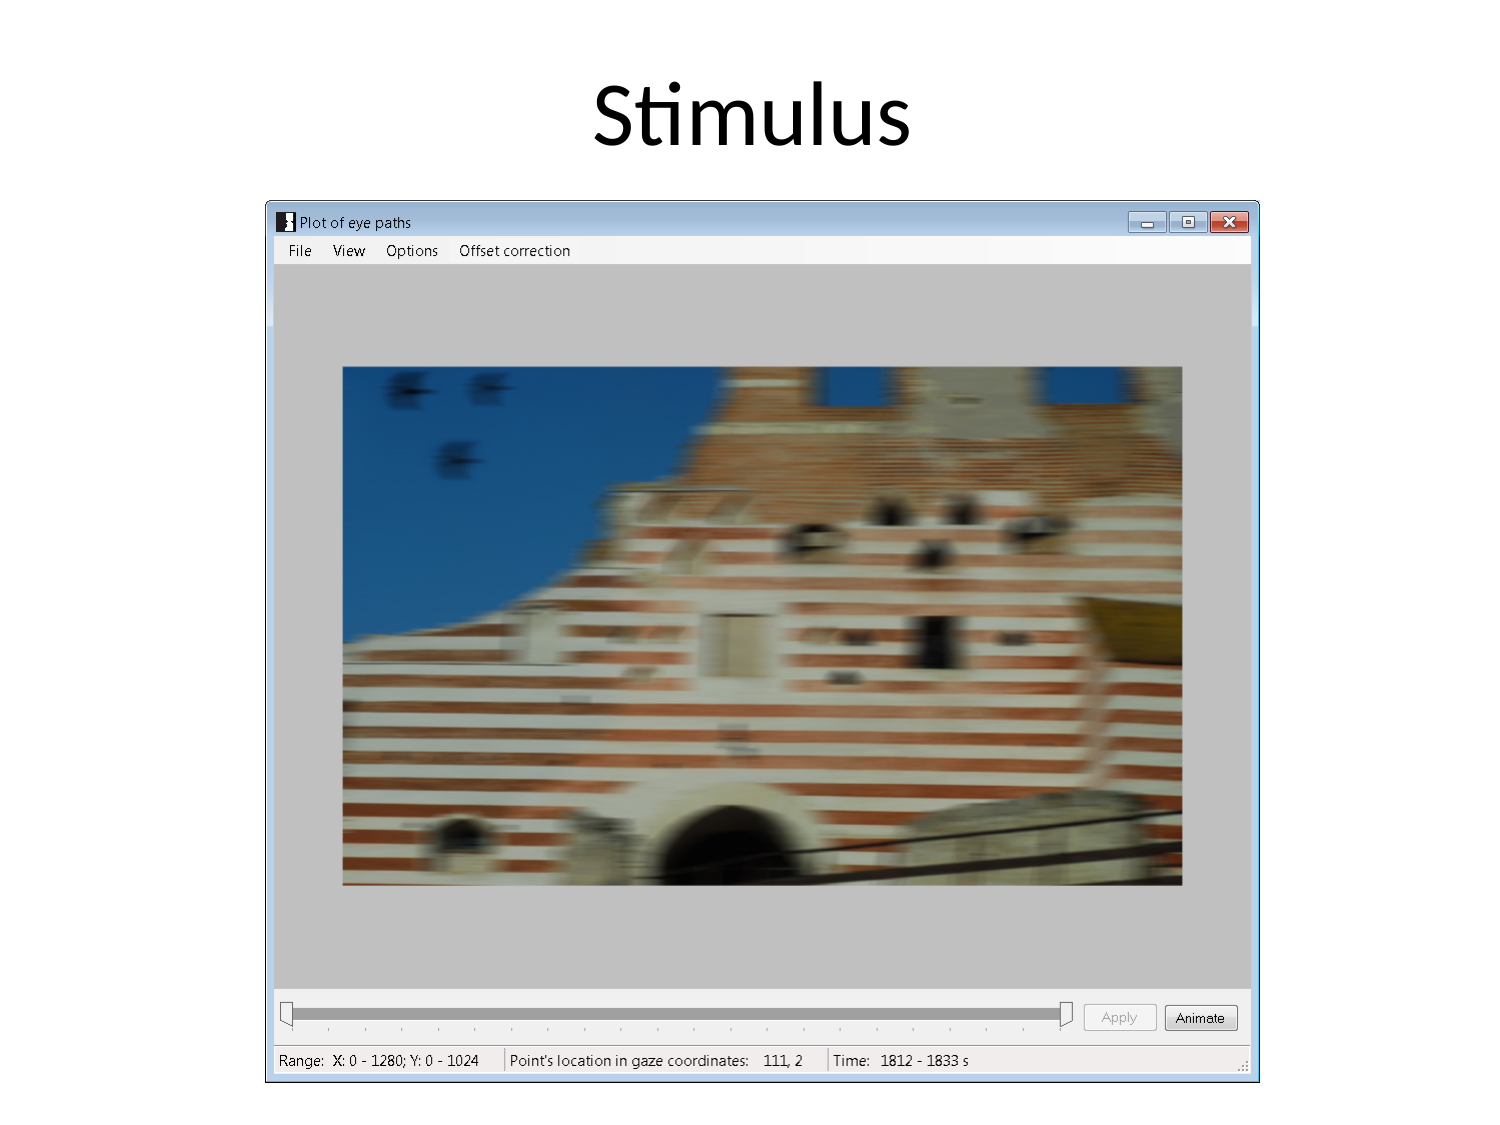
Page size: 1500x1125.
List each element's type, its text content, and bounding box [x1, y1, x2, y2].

text_box Stimulus [29, 54, 1477, 164]
picture [265, 199, 1260, 1083]
